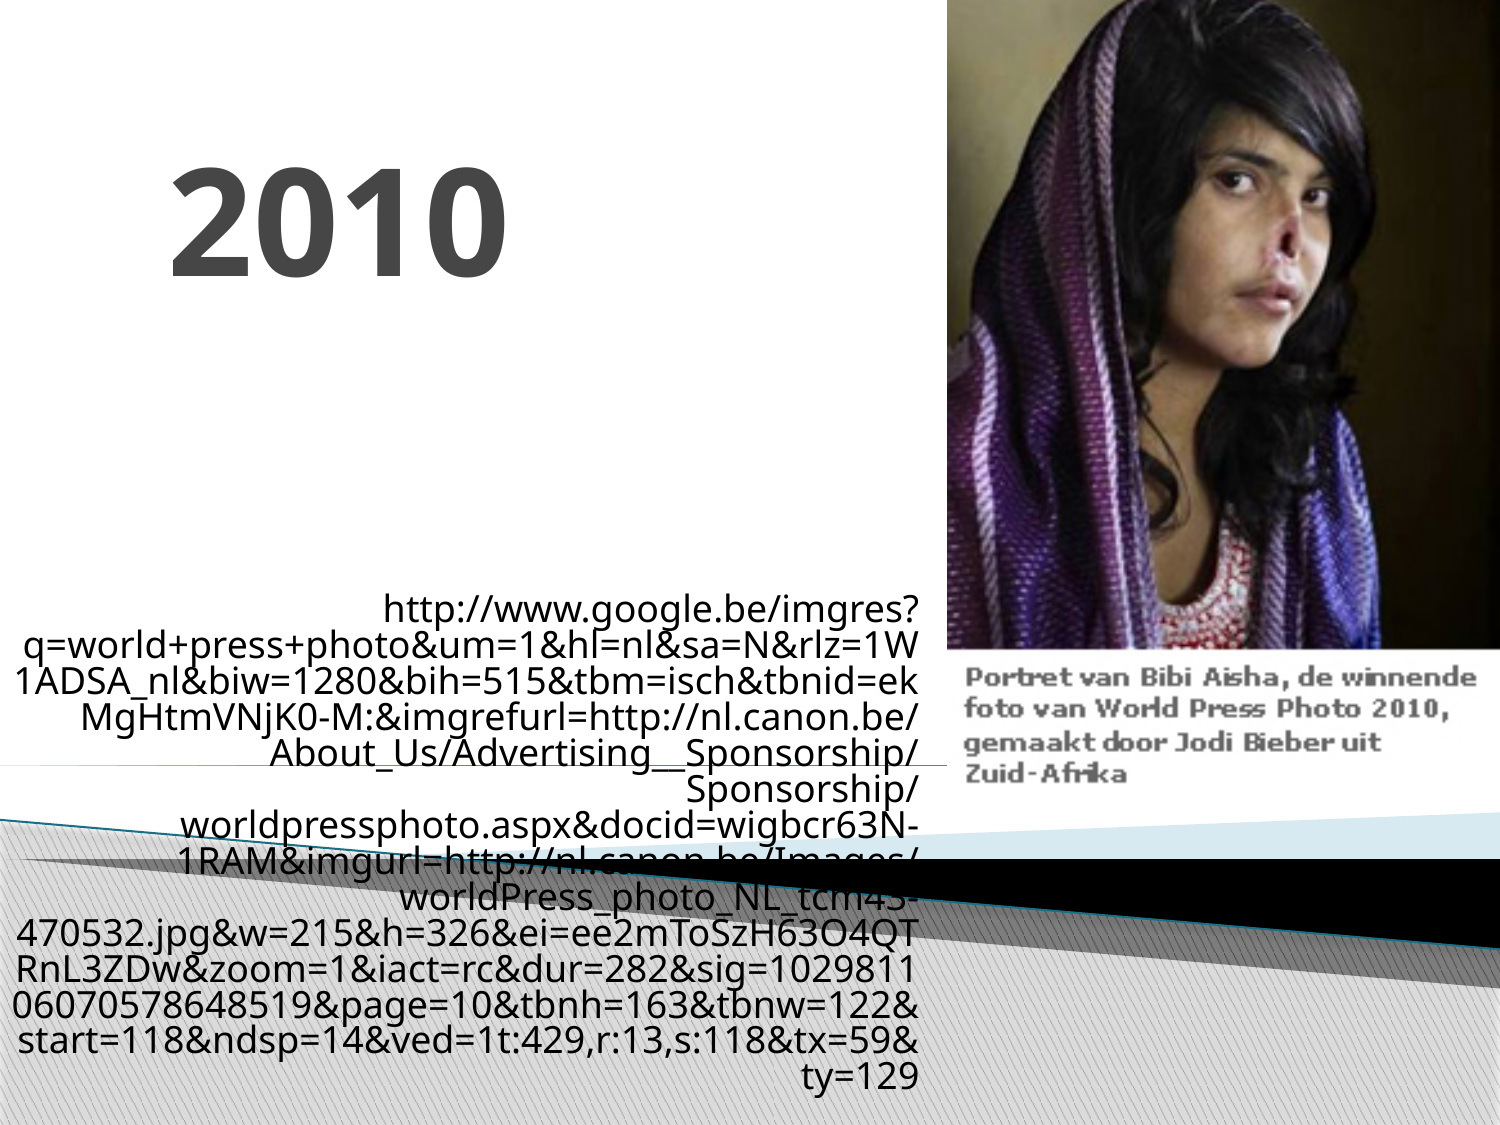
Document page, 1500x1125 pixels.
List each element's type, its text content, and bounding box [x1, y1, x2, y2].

title 2010 [29, 78, 526, 315]
picture [947, 0, 1500, 799]
subtitle http://www.google.be/imgres?q=world+press+photo&um=1&hl=nl&sa=N&rlz=1W1ADSA_nl&biw=1280&bih=515&tbm=isch&tbnid=ekMgHtmVNjK0-M:&imgrefurl=http://nl.canon.be/About_Us/Advertising__Sponsorship/Sponsorship/worldpressphoto.aspx&docid=wigbcr63N-1RAM&imgurl=http://nl.canon.be/Images/worldPress_photo_NL_tcm43-470532.jpg&w=215&h=326&ei=ee2mToSzH63O4QTRnL3ZDw&zoom=1&iact=rc&dur=282&sig=102981106070578648519&page=10&tbnh=163&tbnw=122&start=118&ndsp=14&ved=1t:429,r:13,s:118&tx=59&ty=129 [0, 585, 928, 1125]
picture [928, 902, 1500, 989]
